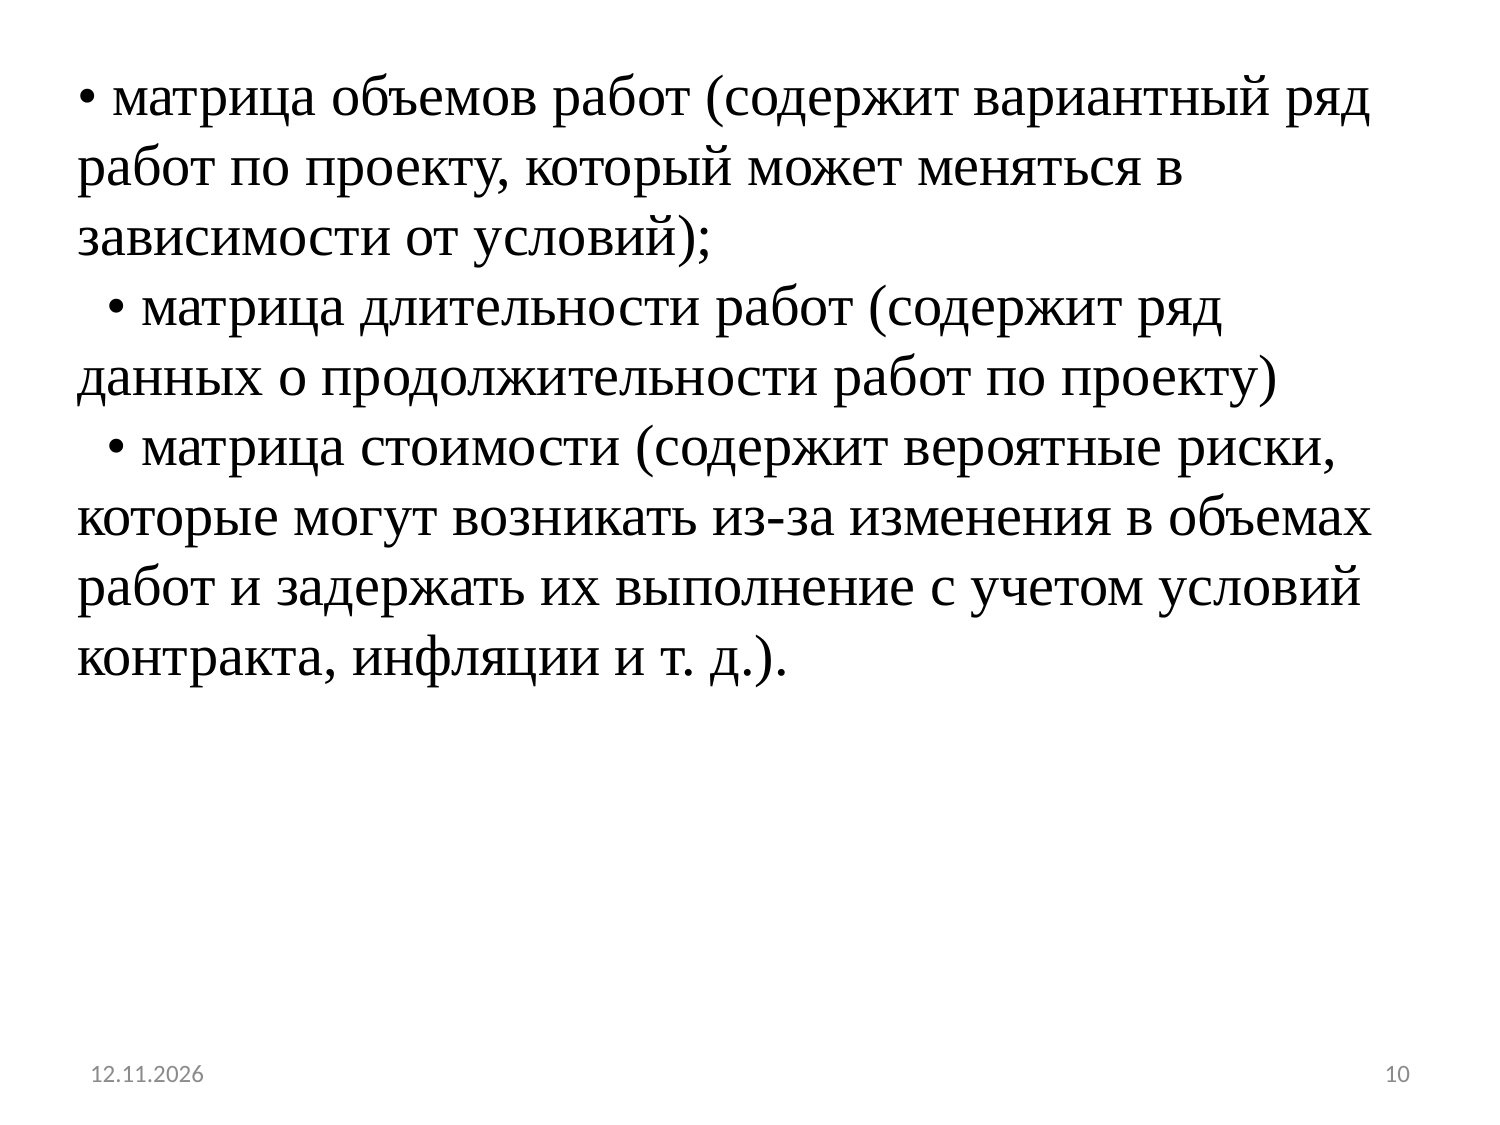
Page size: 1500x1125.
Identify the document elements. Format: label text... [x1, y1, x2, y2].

text_box • матрица объемов работ (содержит вариантный ряд работ по проекту, который может меняться в зависимости от условий); • матрица длительности работ (содержит ряд данных о продолжительности работ по проекту) • матрица стоимости (содержит вероятные риски, которые могут возникать из-за изменения в объемах работ и задержать их выполнение с учетом условий контракта, инфляции и т. д.). [62, 50, 1438, 695]
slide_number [75, 1042, 425, 1103]
slide_number 10 [1074, 1042, 1425, 1103]
